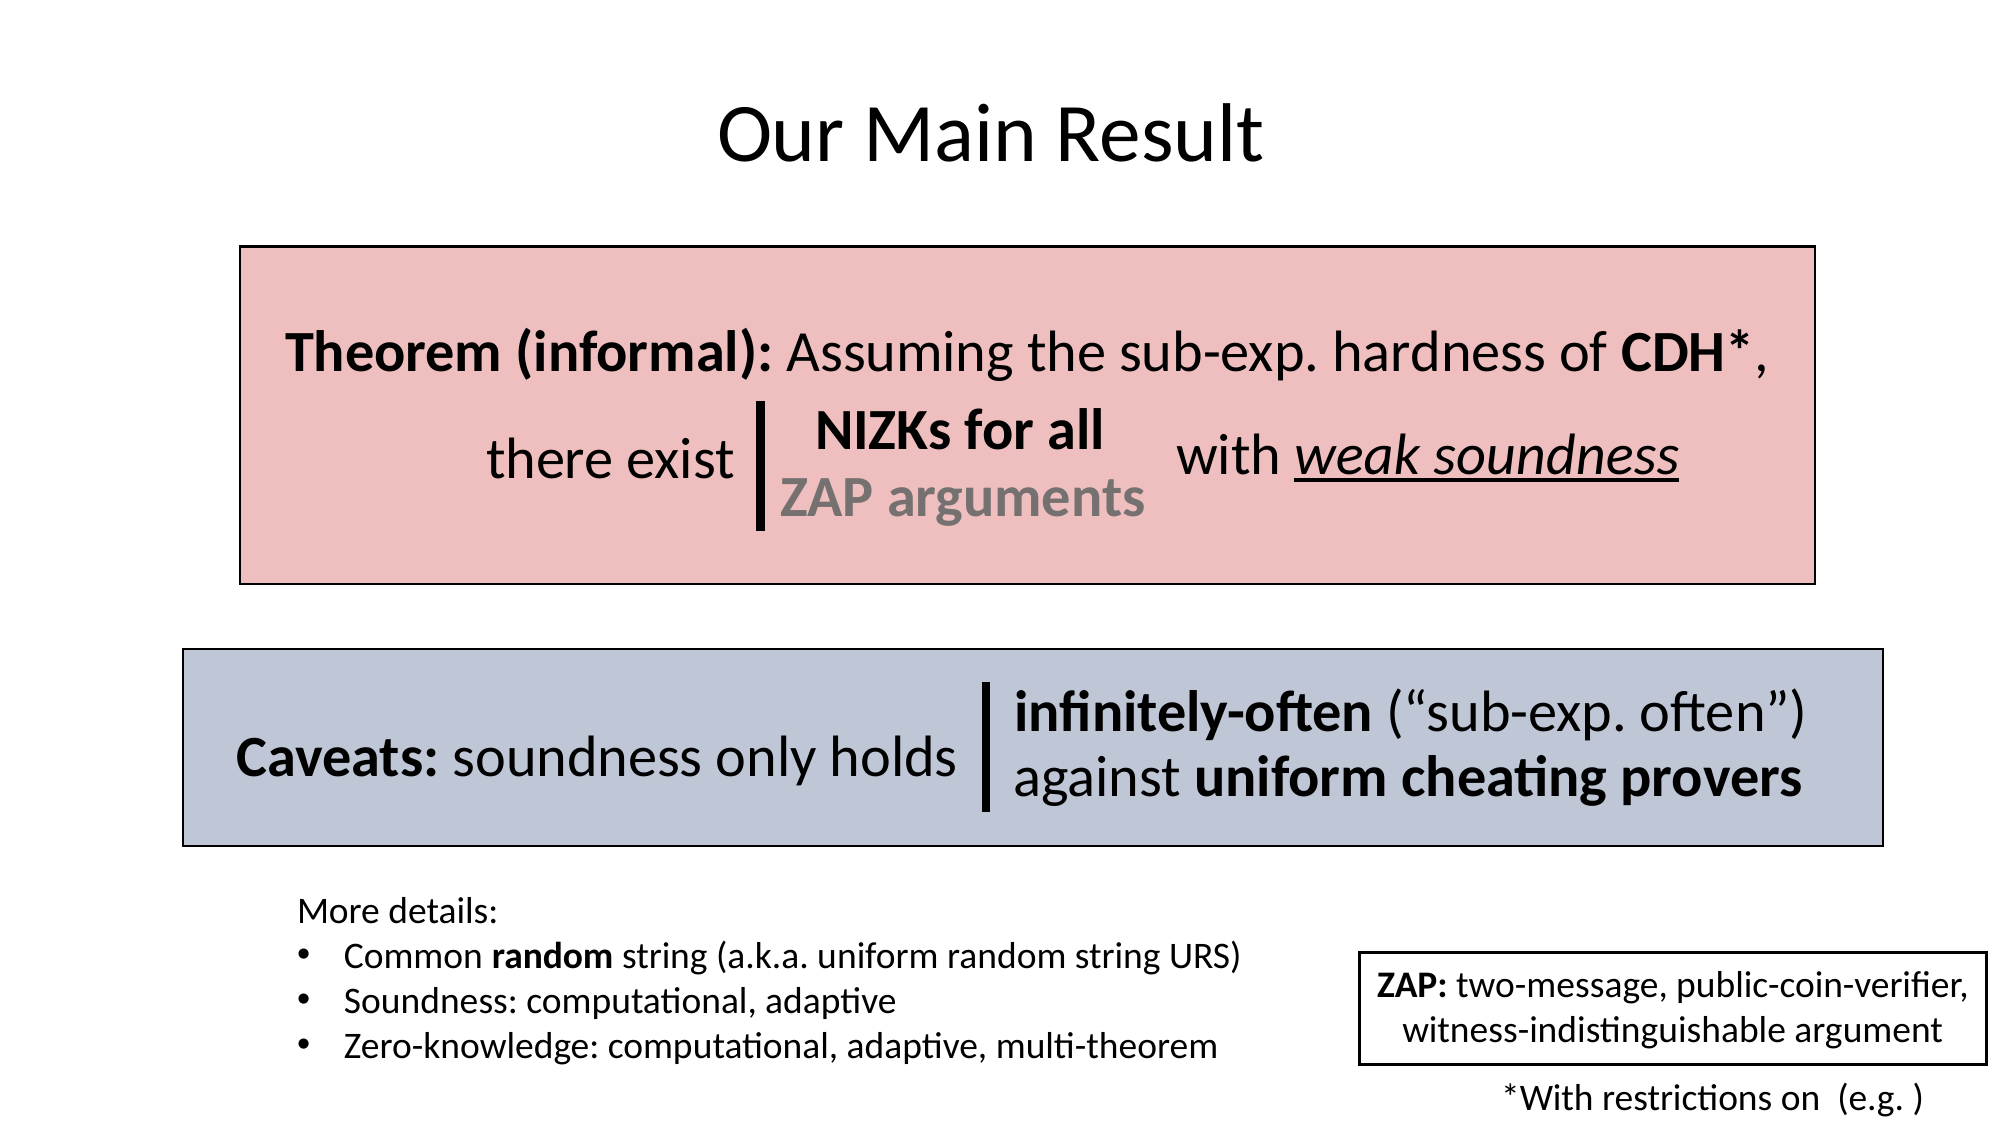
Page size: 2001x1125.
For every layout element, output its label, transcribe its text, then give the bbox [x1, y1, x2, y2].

text_box there exist [471, 412, 752, 498]
text_box Theorem (informal): Assuming the sub-exp. hardness of CDH*, [258, 306, 1796, 391]
text_box with weak soundness [1161, 408, 1761, 494]
text_box More details: Common random string (a.k.a. uniform random string URS) Soundness: computational, adaptive Zero-knowledge: computational, adaptive, multi-theorem [282, 878, 1258, 1074]
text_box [182, 648, 1954, 846]
text_box [239, 245, 1816, 585]
text_box [1358, 952, 1988, 1066]
text_box Our Main Result [490, 70, 1491, 186]
text_box ZAP arguments [765, 450, 1208, 535]
